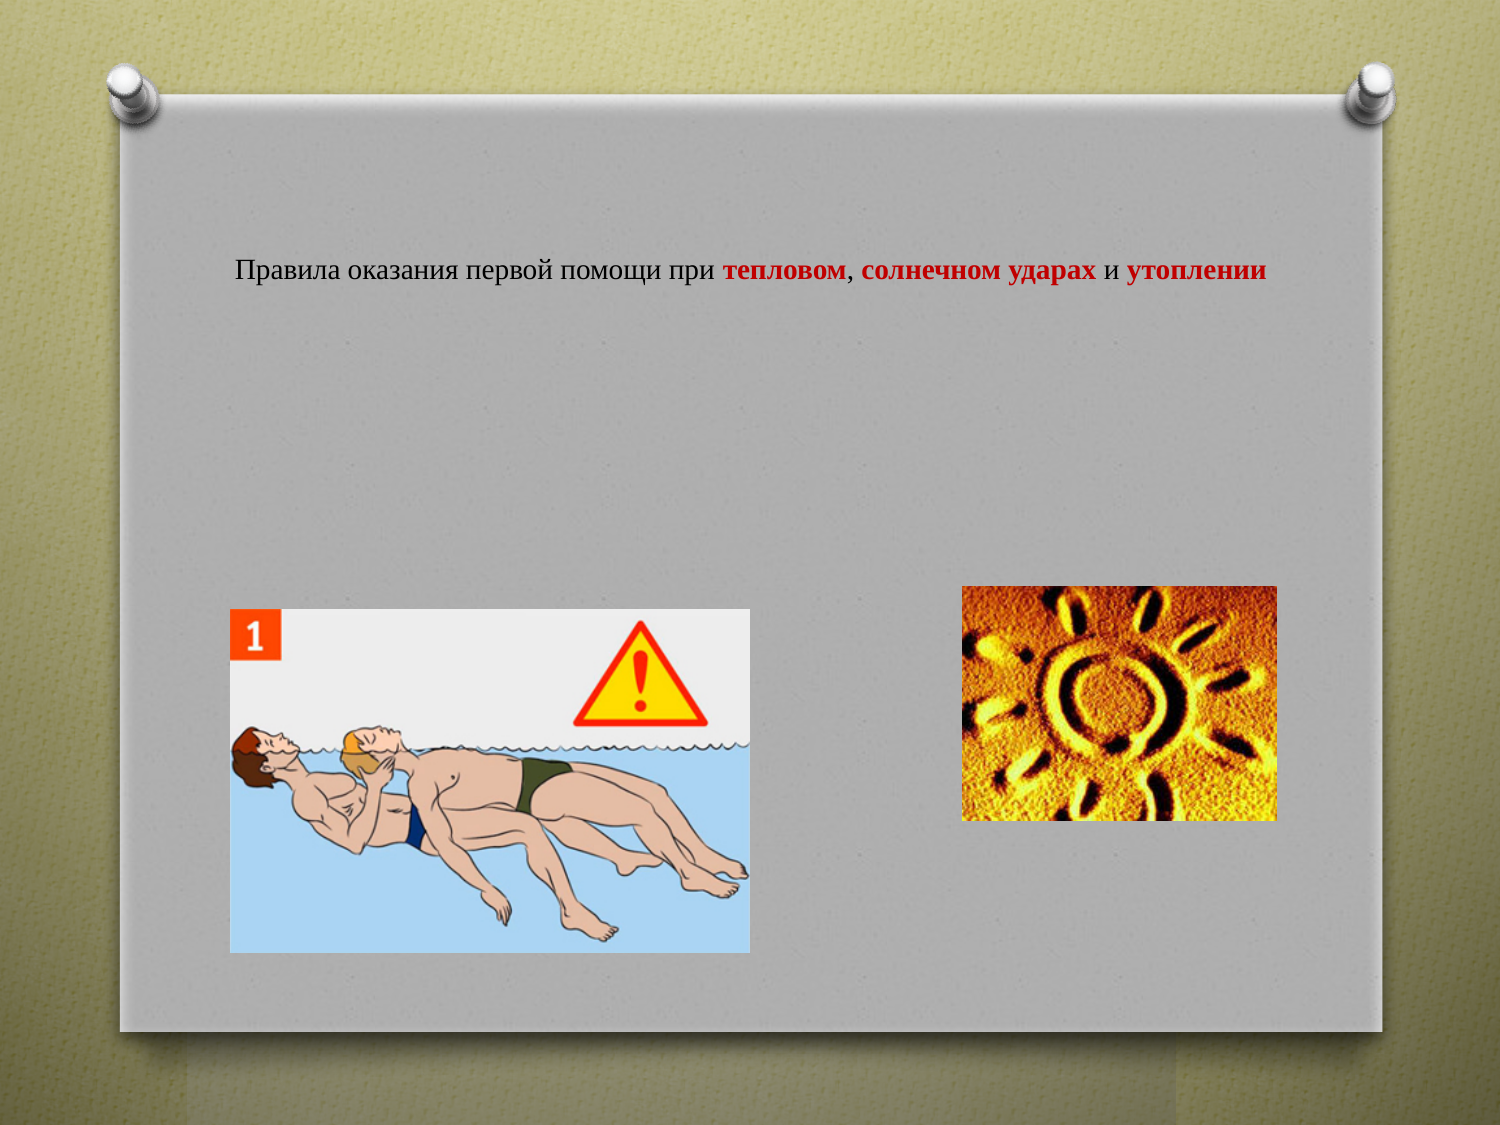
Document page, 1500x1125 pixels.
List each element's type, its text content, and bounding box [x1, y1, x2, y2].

picture [962, 585, 1277, 821]
picture [229, 609, 751, 954]
picture [75, 29, 198, 153]
title Правила оказания первой помощи при тепловом, солнечном ударах и утоплении [179, 134, 1323, 332]
picture [1317, 35, 1439, 156]
